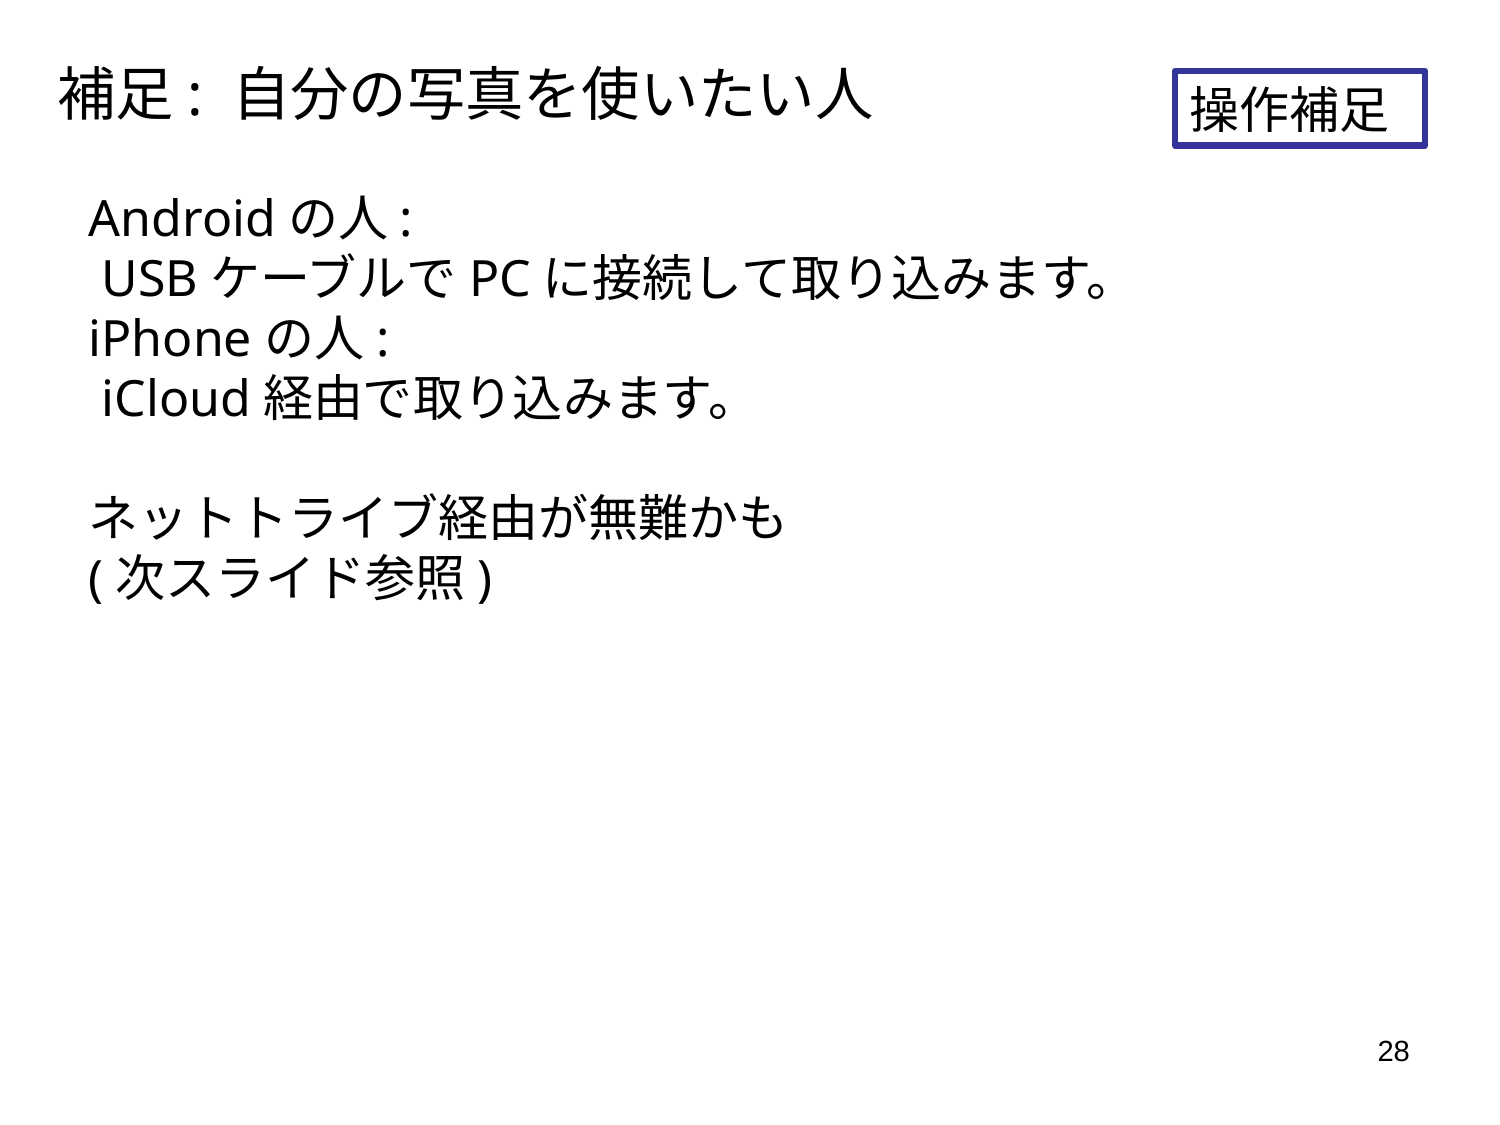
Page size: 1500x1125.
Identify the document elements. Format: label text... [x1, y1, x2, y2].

text_box 操作補足 [1175, 70, 1425, 146]
text_box 補足: 自分の写真を使いたい人 [42, 50, 1450, 135]
slide_number 28 [1074, 1024, 1425, 1103]
text_box Androidの人: USBケーブルでPCに接続して取り込みます。 iPhoneの人: iCloud経由で取り込みます。 ネットトライブ経由が無難かも (次スライド参照) [73, 178, 1364, 614]
